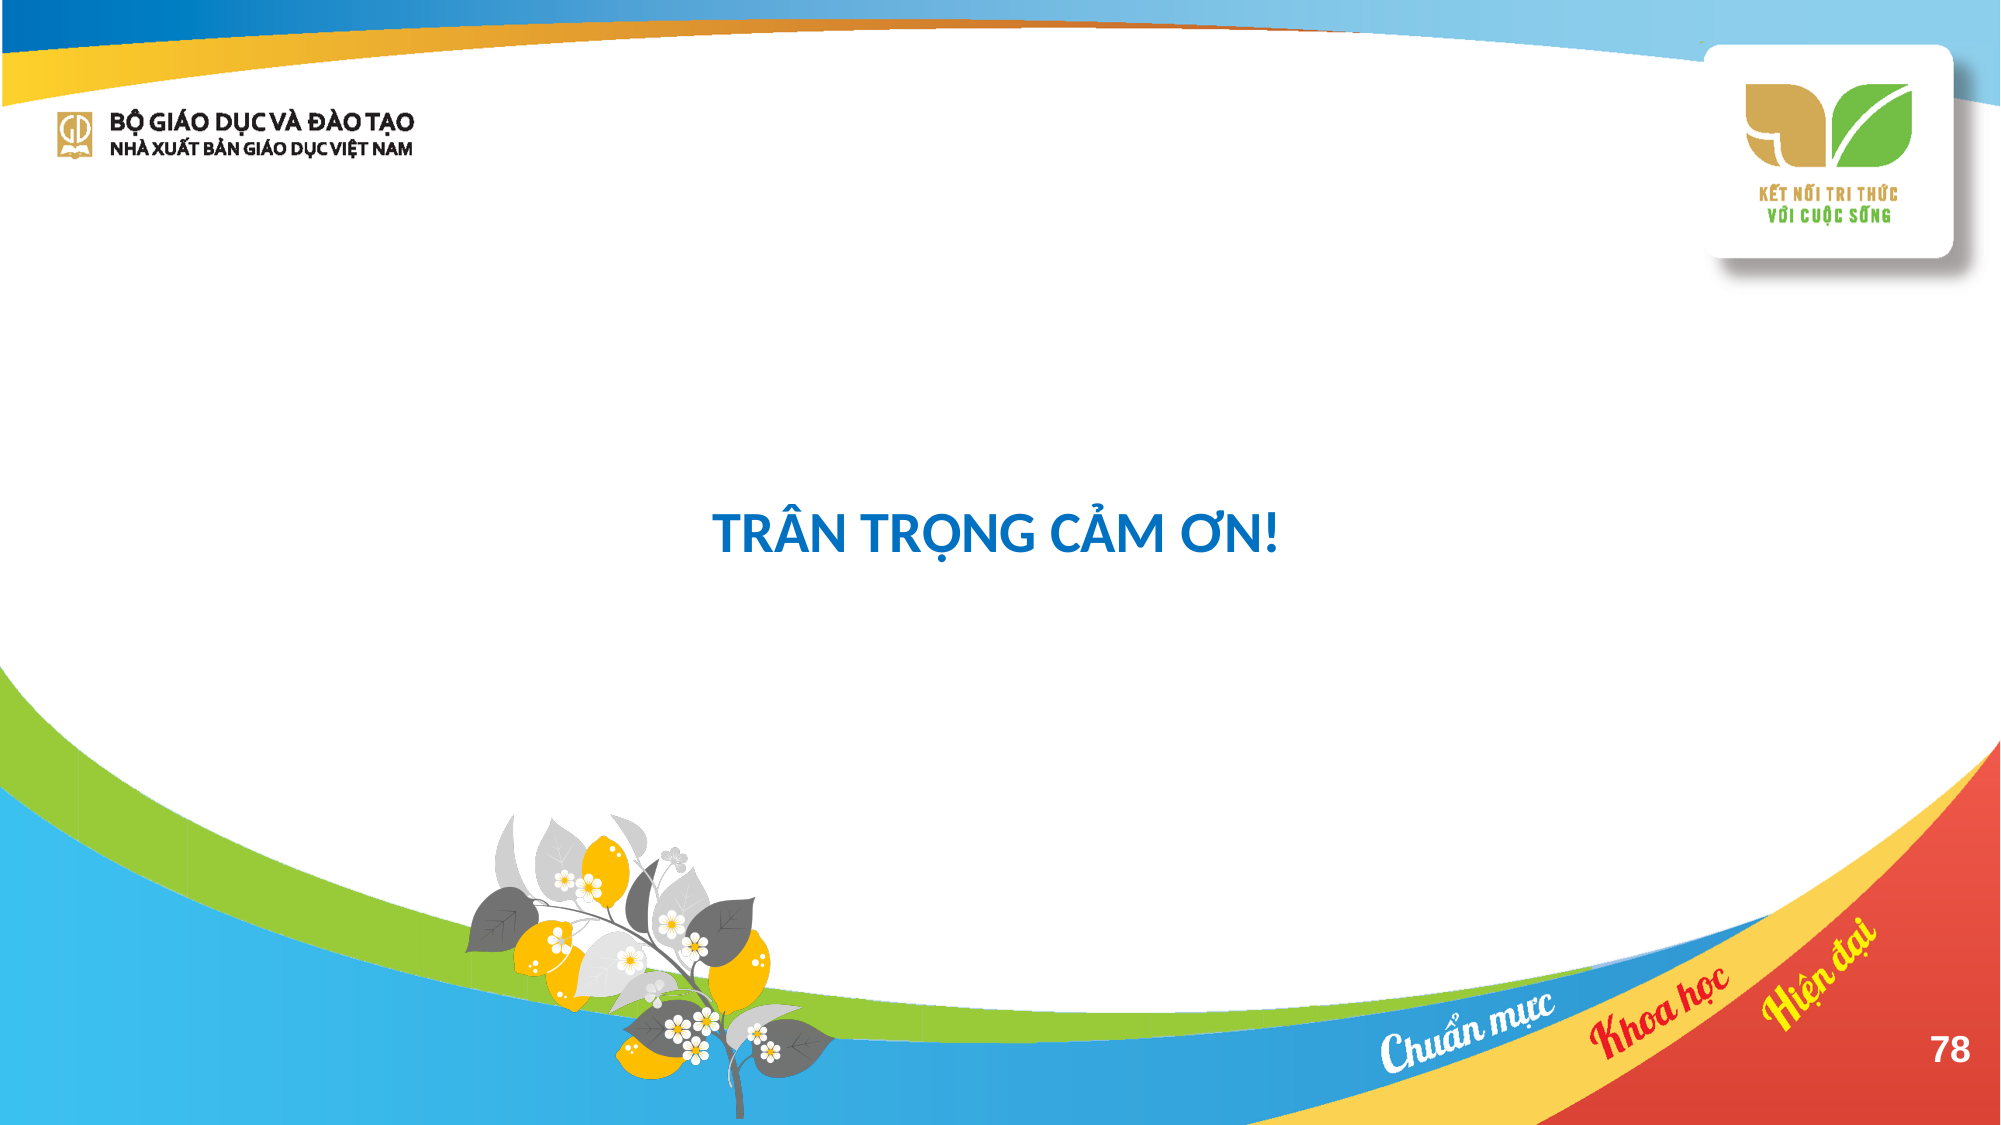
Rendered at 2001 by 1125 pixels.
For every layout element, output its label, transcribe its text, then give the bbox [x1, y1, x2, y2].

text_box TRÂN TRỌNG CẢM ƠN! [697, 486, 1415, 572]
picture [0, 0, 2001, 1125]
